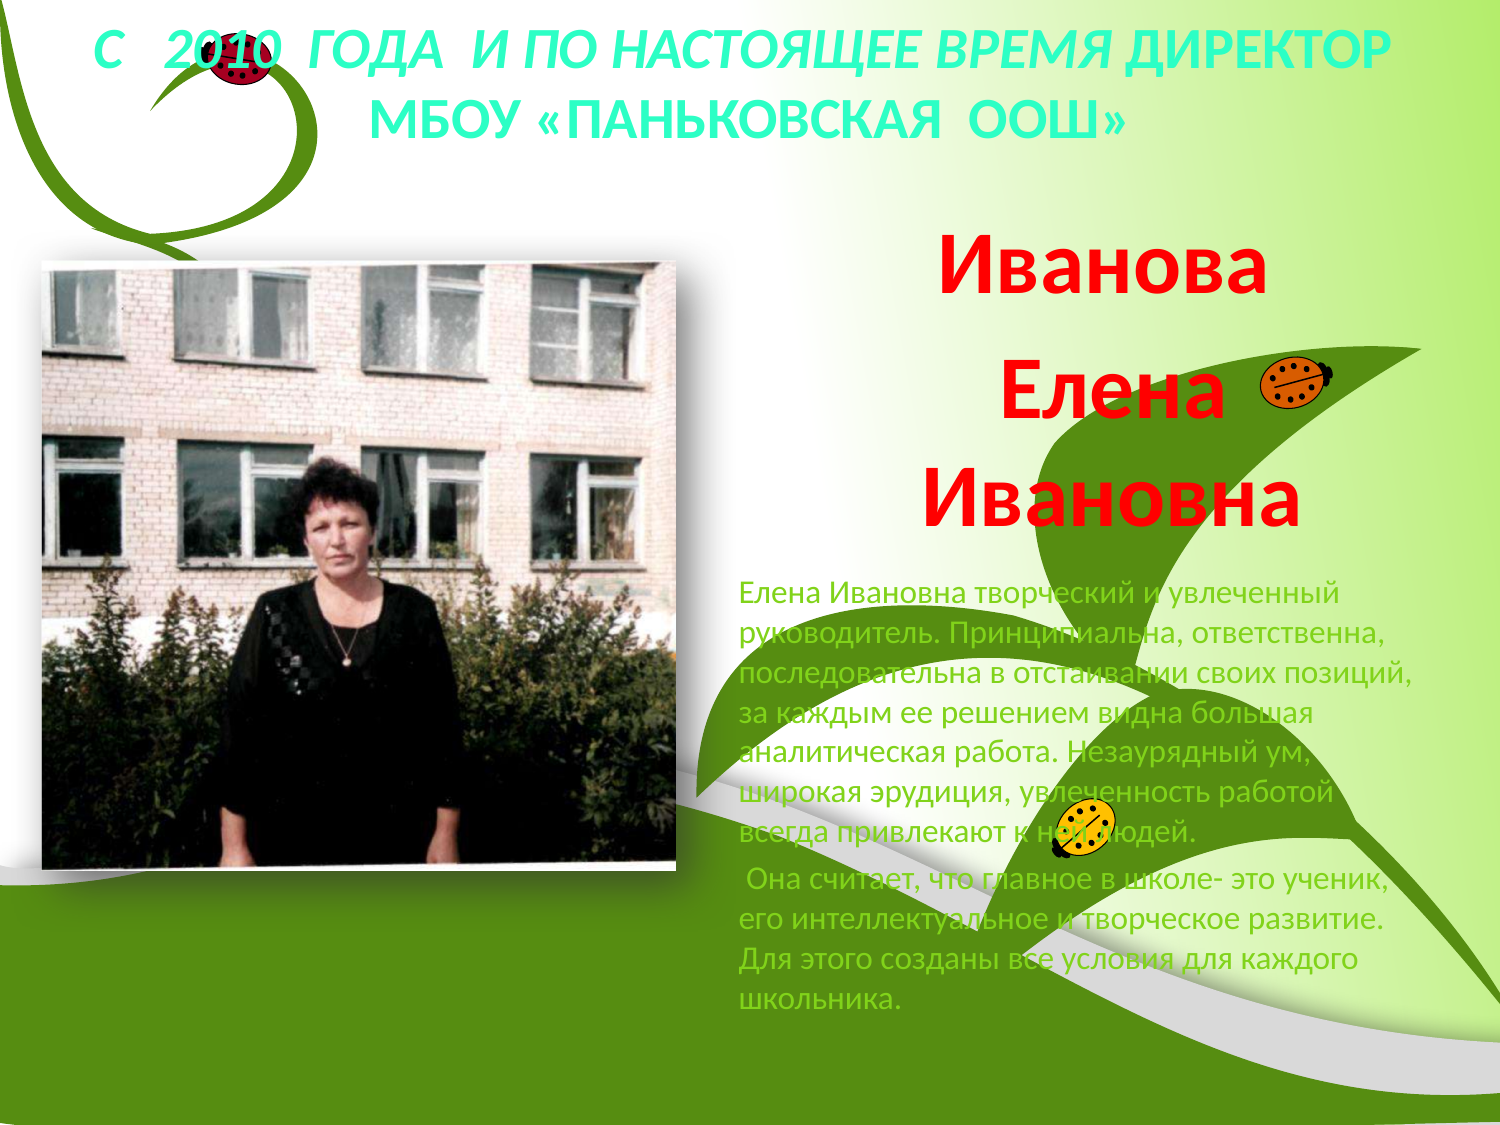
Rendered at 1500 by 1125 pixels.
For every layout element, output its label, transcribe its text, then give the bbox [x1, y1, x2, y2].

list Елена Ивановна творческий и увлеченный руководитель. Принципиальна, ответственна, последовательна в отстаивании своих позиций, за каждым ее решением видна большая аналитическая работа. Незаурядный ум, широкая эрудиция, увлеченность работой всегда привлекают к ней людей. Она считает, что главное в школе- это ученик, его интеллектуальное и творческое развитие. Для этого созданы все условия для каждого школьника. [667, 562, 1441, 1094]
text_box С 2010 года и по настоящее время директор МБОУ «Паньковская ООШ» [0, 2, 1500, 158]
text_box Иванова Елена Ивановна [761, 196, 1407, 562]
picture [42, 248, 676, 883]
